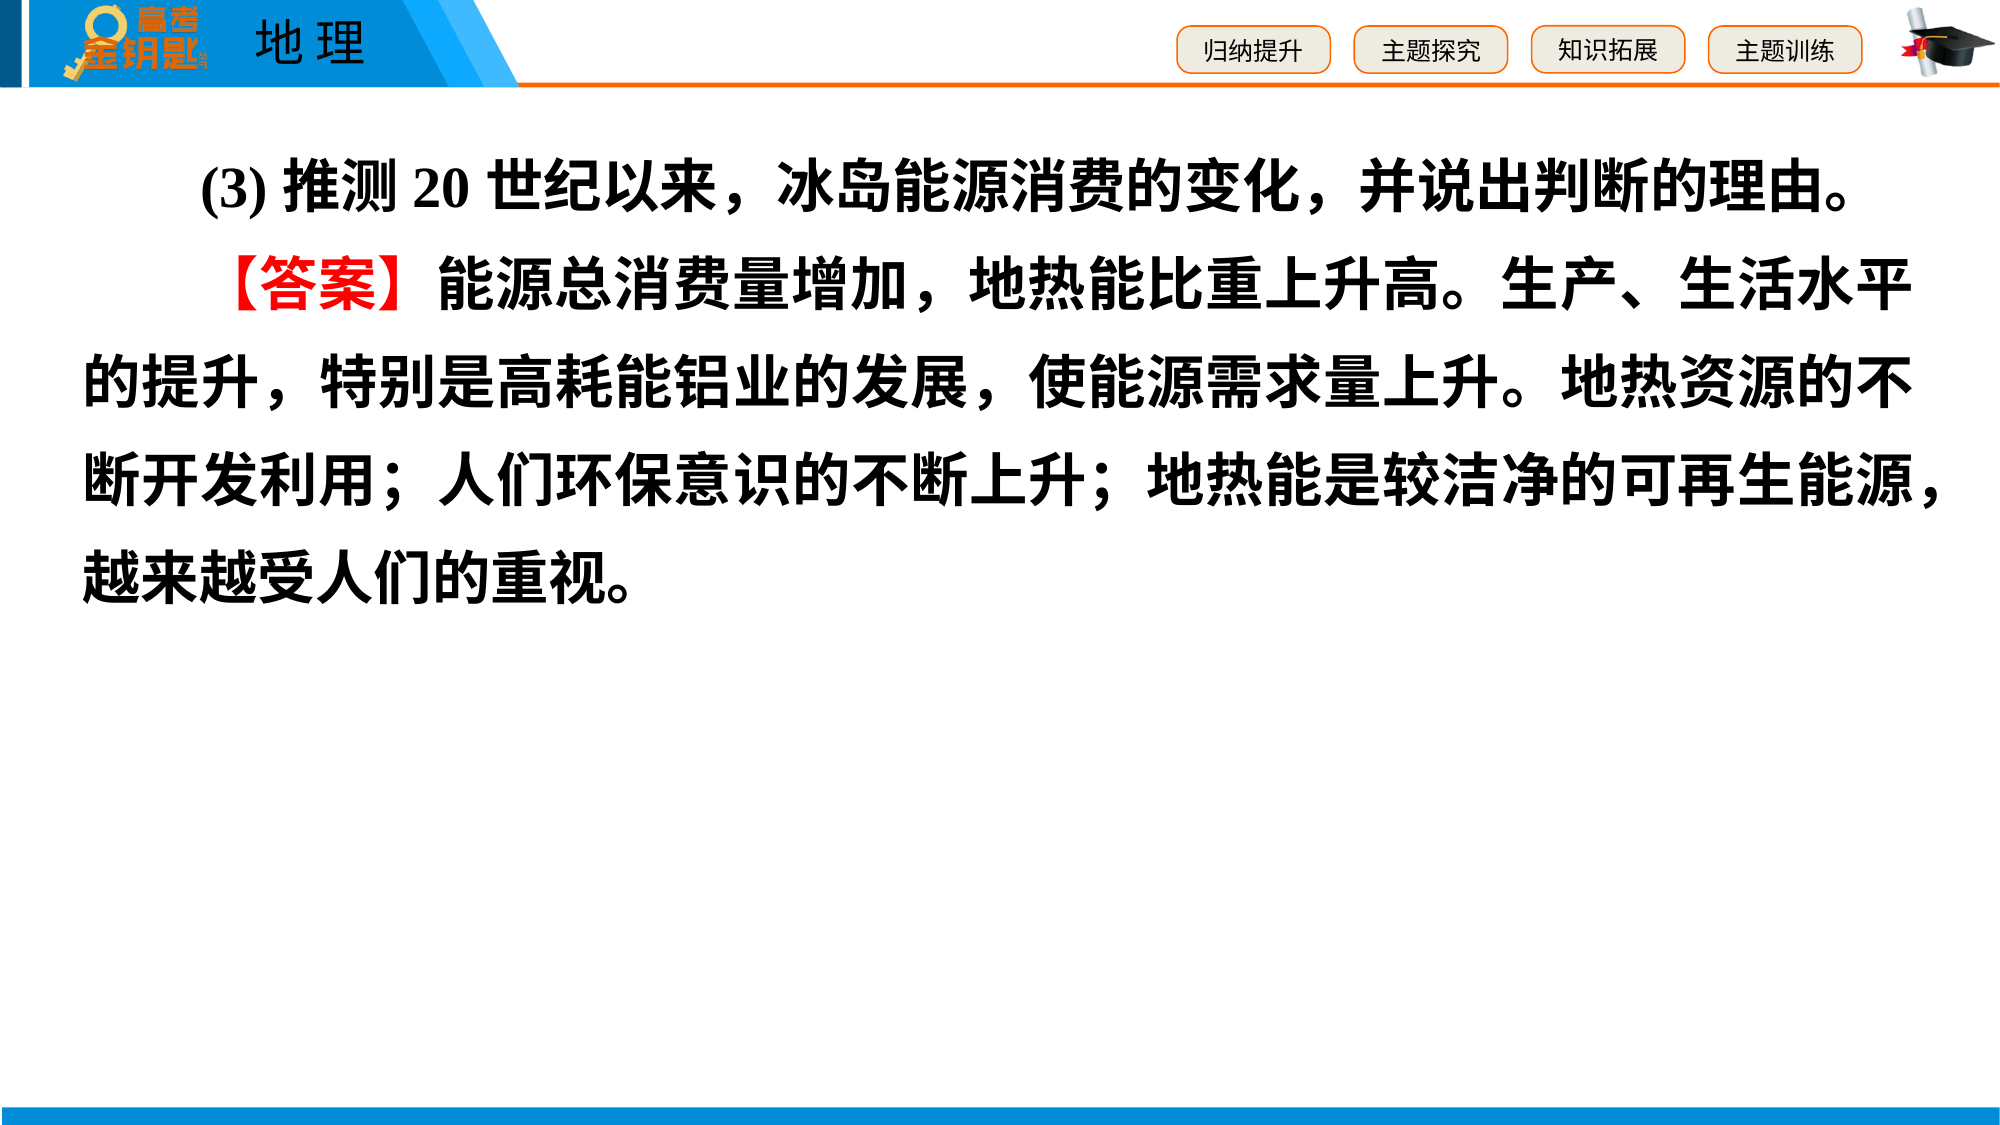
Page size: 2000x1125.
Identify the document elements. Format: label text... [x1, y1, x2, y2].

picture [137, 38, 157, 69]
picture [64, 5, 127, 81]
list (3)推测20世纪以来，冰岛能源消费的变化，并说出判断的理由。 【答案】能源总消费量增加，地热能比重上升高。生产、生活水平的提升，特别是高耗能铝业的发展，使能源需求量上升。地热资源的不断开发利用；人们环保意识的不断上升；地热能是较洁净的可再生能源，越来越受人们的重视。 [67, 113, 1931, 712]
picture [171, 7, 198, 32]
picture [164, 38, 197, 69]
picture [124, 38, 135, 68]
picture [139, 7, 165, 32]
picture [1900, 2, 1996, 81]
picture [188, 38, 197, 61]
